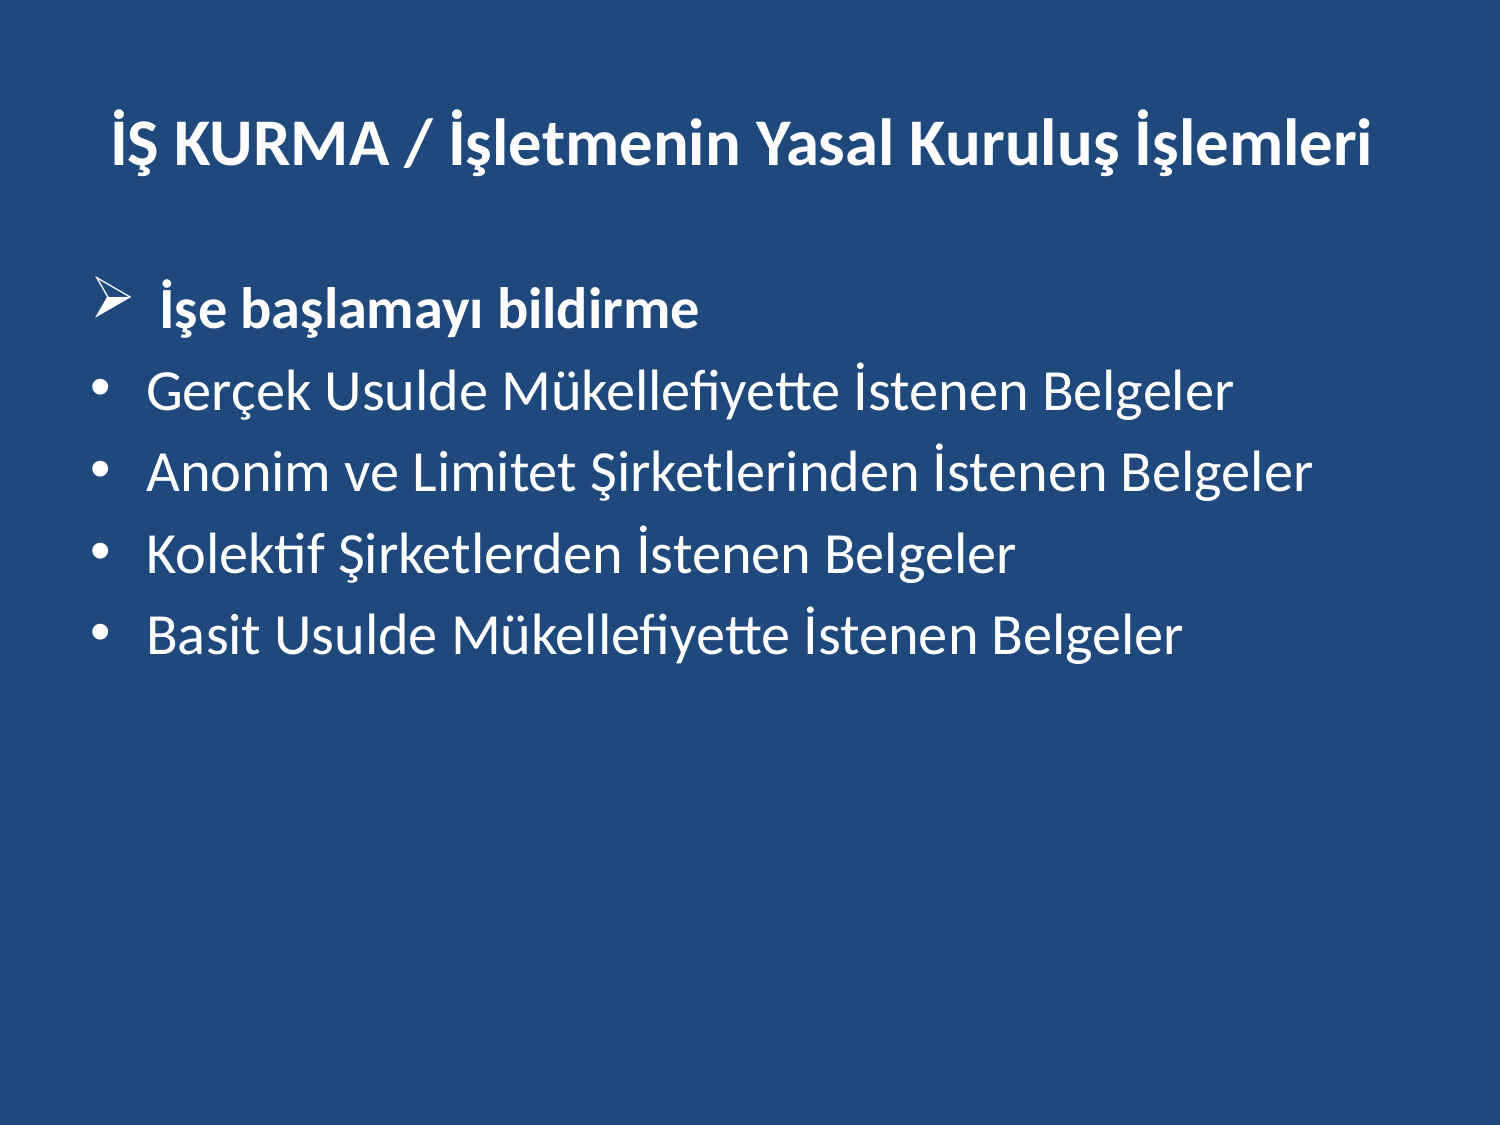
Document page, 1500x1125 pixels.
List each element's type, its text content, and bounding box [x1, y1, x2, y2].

list İşe başlamayı bildirme Gerçek Usulde Mükellefiyette İstenen Belgeler Anonim ve Limitet Şirketlerinden İstenen Belgeler Kolektif Şirketlerden İstenen Belgeler Basit Usulde Mükellefiyette İstenen Belgeler [75, 262, 1425, 1005]
title İŞ KURMA / İşletmenin Yasal Kuruluş İşlemleri [75, 45, 1425, 233]
